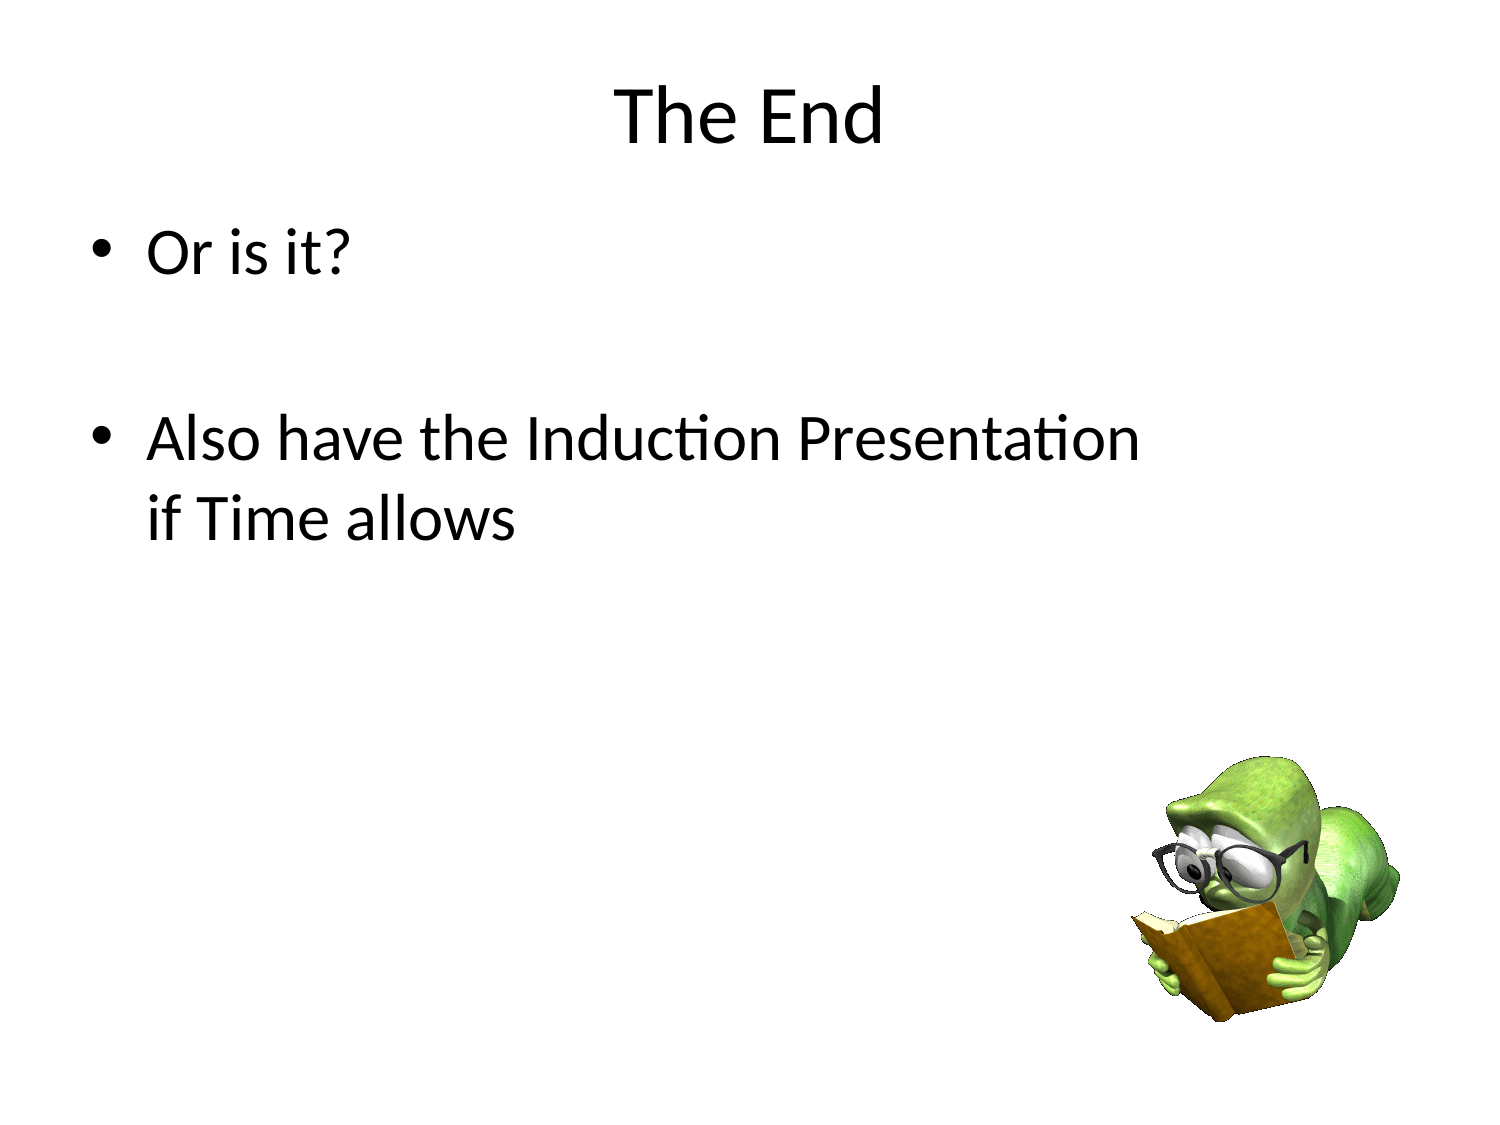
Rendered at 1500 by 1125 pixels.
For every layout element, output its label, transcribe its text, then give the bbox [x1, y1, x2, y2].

list Or is it? Also have the Induction Presentation if Time allows [75, 200, 1425, 1050]
title The End [75, 45, 1425, 175]
picture [1117, 734, 1424, 1042]
